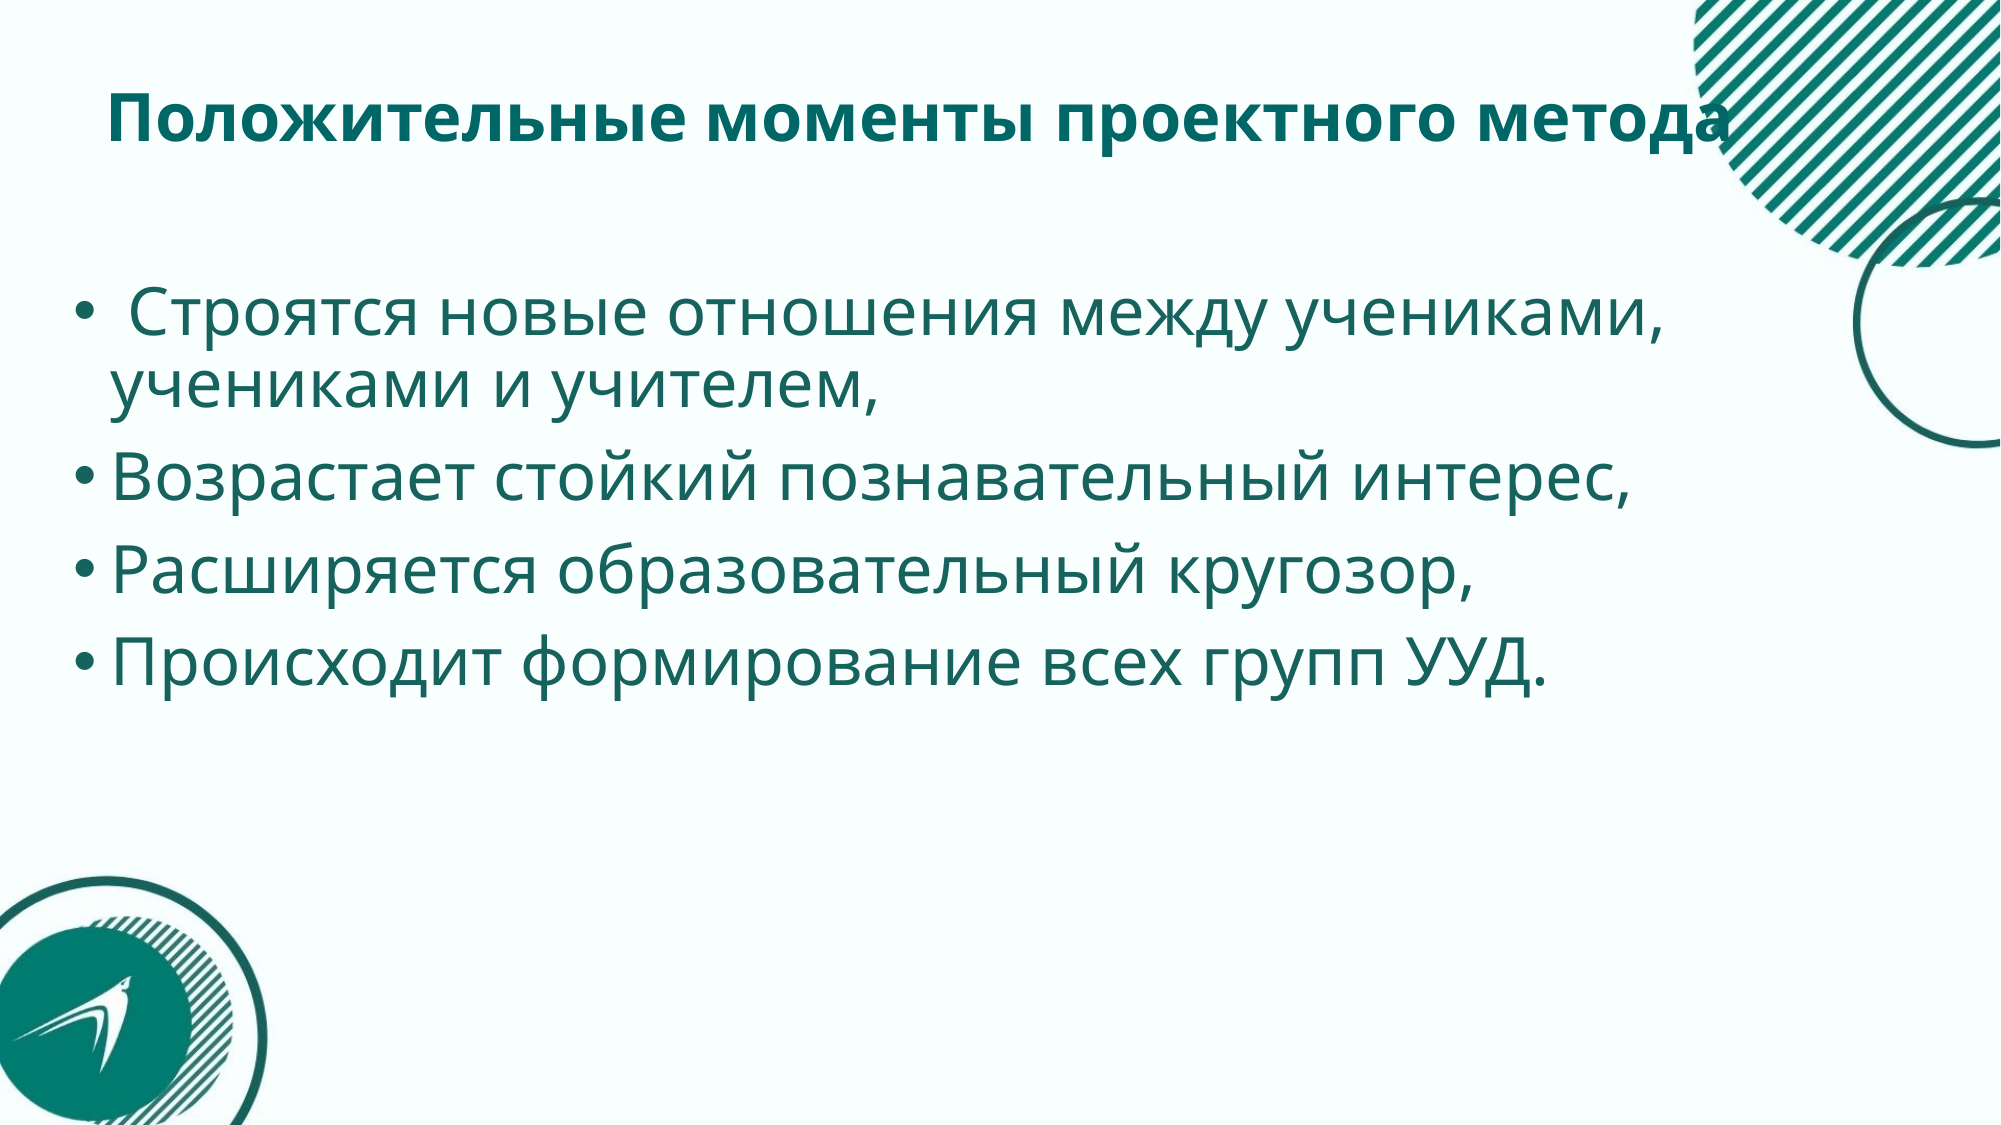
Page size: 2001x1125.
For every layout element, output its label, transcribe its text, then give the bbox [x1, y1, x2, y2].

picture [0, 0, 2001, 1125]
title Положительные моменты проектного метода [58, 54, 1784, 186]
text_box [22, 56, 1305, 823]
list Строятся новые отношения между учениками, учениками и учителем, Возрастает стойкий познавательный интерес, Расширяется образовательный кругозор, Происходит формирование всех групп УУД. [58, 270, 1784, 984]
